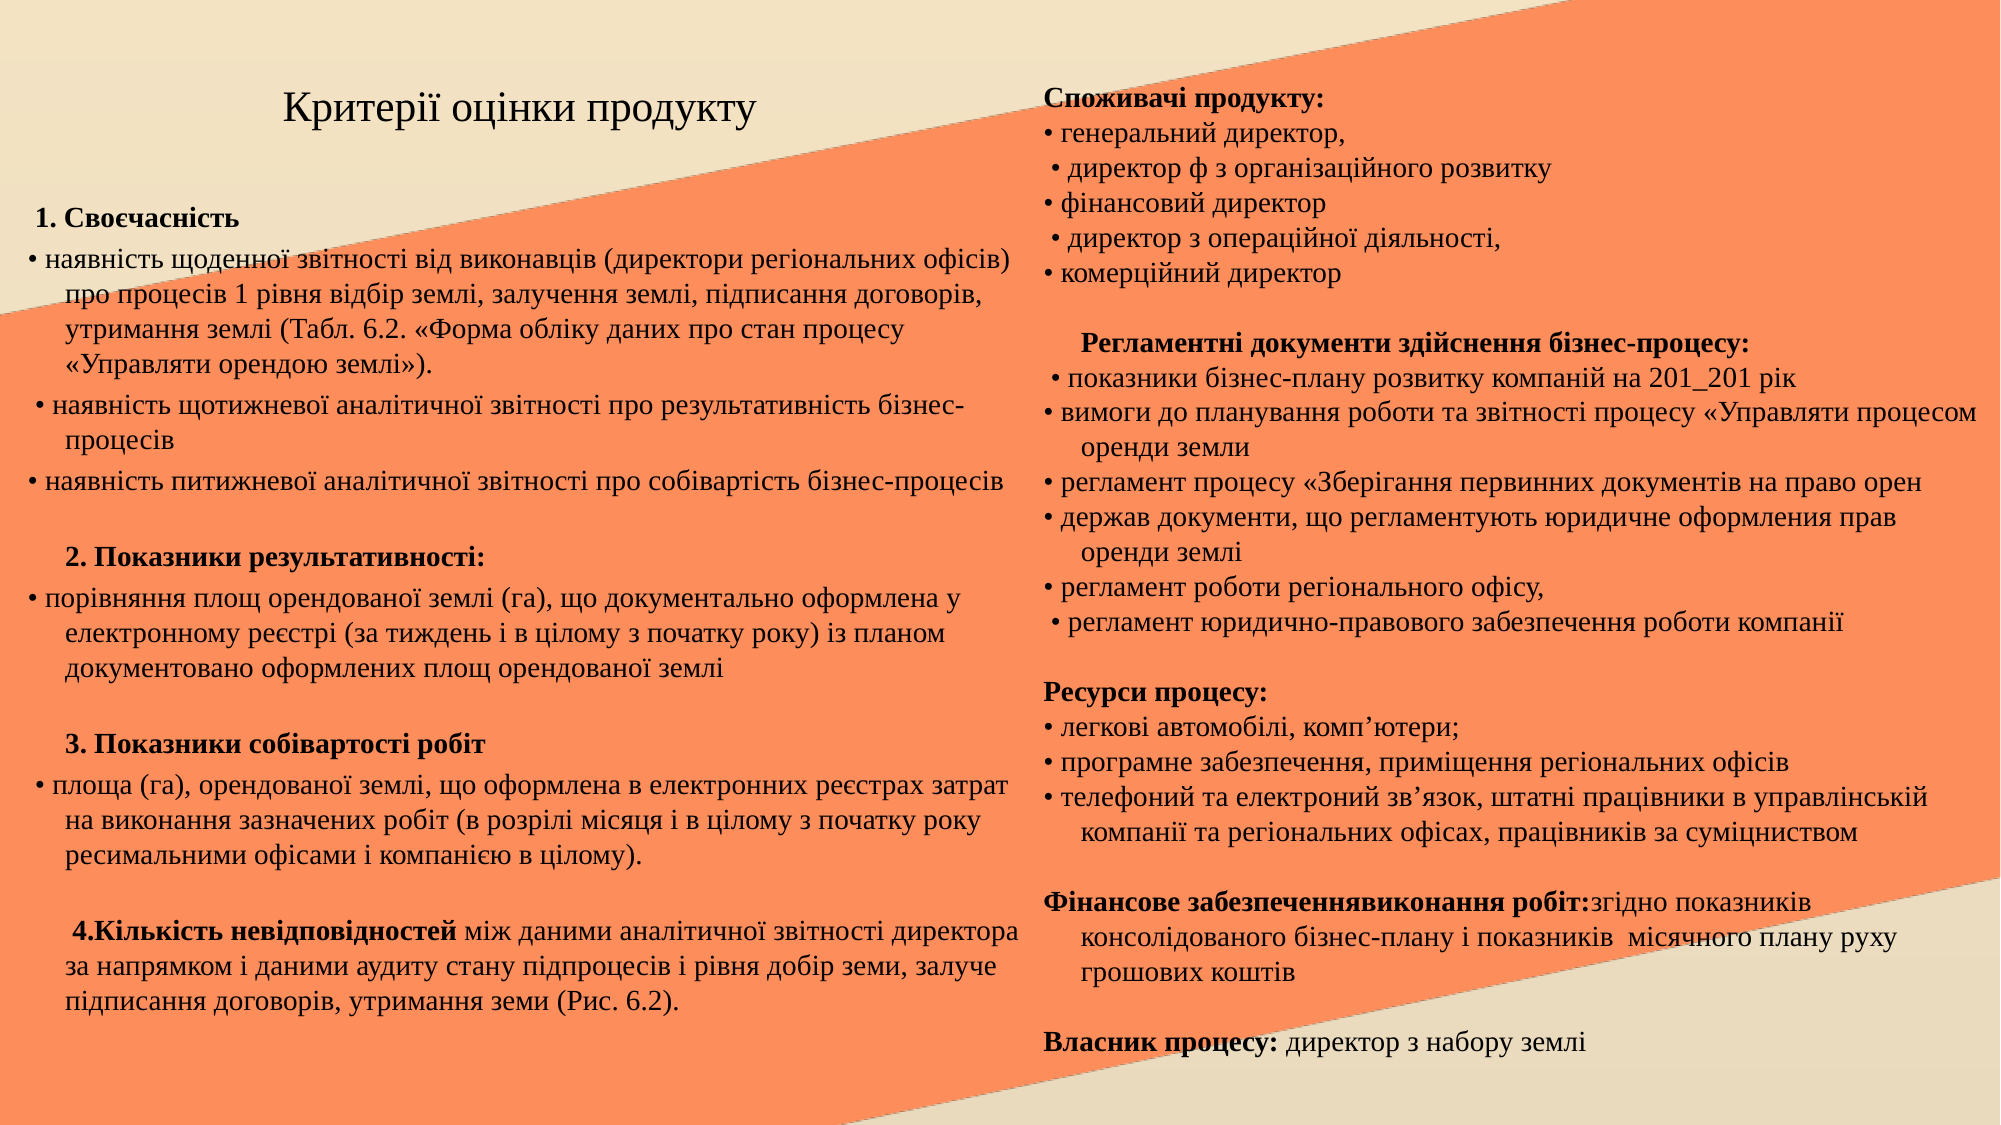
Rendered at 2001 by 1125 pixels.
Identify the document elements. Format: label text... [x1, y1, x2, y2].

picture [0, 139, 1028, 1125]
title Критерії оцінки продукту [0, 70, 1028, 139]
picture [0, 0, 2001, 1125]
list 1. Своєчасність • наявність щоденної звітності від виконавців (директори регіональних офісів) про процесів 1 рівня відбір землі, залучення землі, підписання договорів, утримання землі (Табл. 6.2. «Форма обліку даних про стан процесу «Управляти орендою землі»). • наявність щотижневої аналітичної звітності про результативність бізнес-процесів • наявність питижневої аналітичної звітності про собівартість бізнес-процесів 2. Показники результативності: • порівняння площ орендованої землі (га), що документально оформлена у електронному реєстрі (за тиждень і в цілому з початку року) із планом документовано оформлених площ орендованої землі 3. Показники собівартості робіт • площа (га), орендованої землі, що оформлена в електронних реєстрах затрат на виконання зазначених робіт (в розрілі місяця і в цілому з початку року ресимальними офісами і компанією в цілому). 4.Кількість невідповідностей між даними аналітичної звітності директора за напрямком і даними аудиту стану підпроцесів і рівня добір земи, залуче підписання договорів, утримання земи (Рис. 6.2). [12, 190, 1028, 1113]
text_box Споживачі продукту: • генеральний директор, • директор ф з організаційного розвитку • фінансовий директор • директор з операційної діяльності, • комерційний директор Регламентні документи здійснення бізнес-процесу: • показники бізнес-плану розвитку компаній на 201_201 рік • вимоги до планування роботи та звітності процесу «Управляти процесом оренди земли • регламент процесу «Зберігання первинних документів на право орен • держав документи, що регламентують юридичне оформления прав оренди землі • регламент роботи регіонального офісу, • регламент юридично-правового забезпечення роботи компанії Ресурси процесу: • легкові автомобілі, комп’ютери; • програмне забезпечення, приміщення регіональних офісів • телефоний та електроний зв’язок, штатні працівники в управлінській компанії та регіональних офісах, працівників за суміцниством Фінансове забезпеченнявиконання робіт:згідно показників консолідованого бізнес-плану і показників місячного плану руху грошових коштів Власник процесу: директор з набору землі [1028, 70, 2000, 1125]
